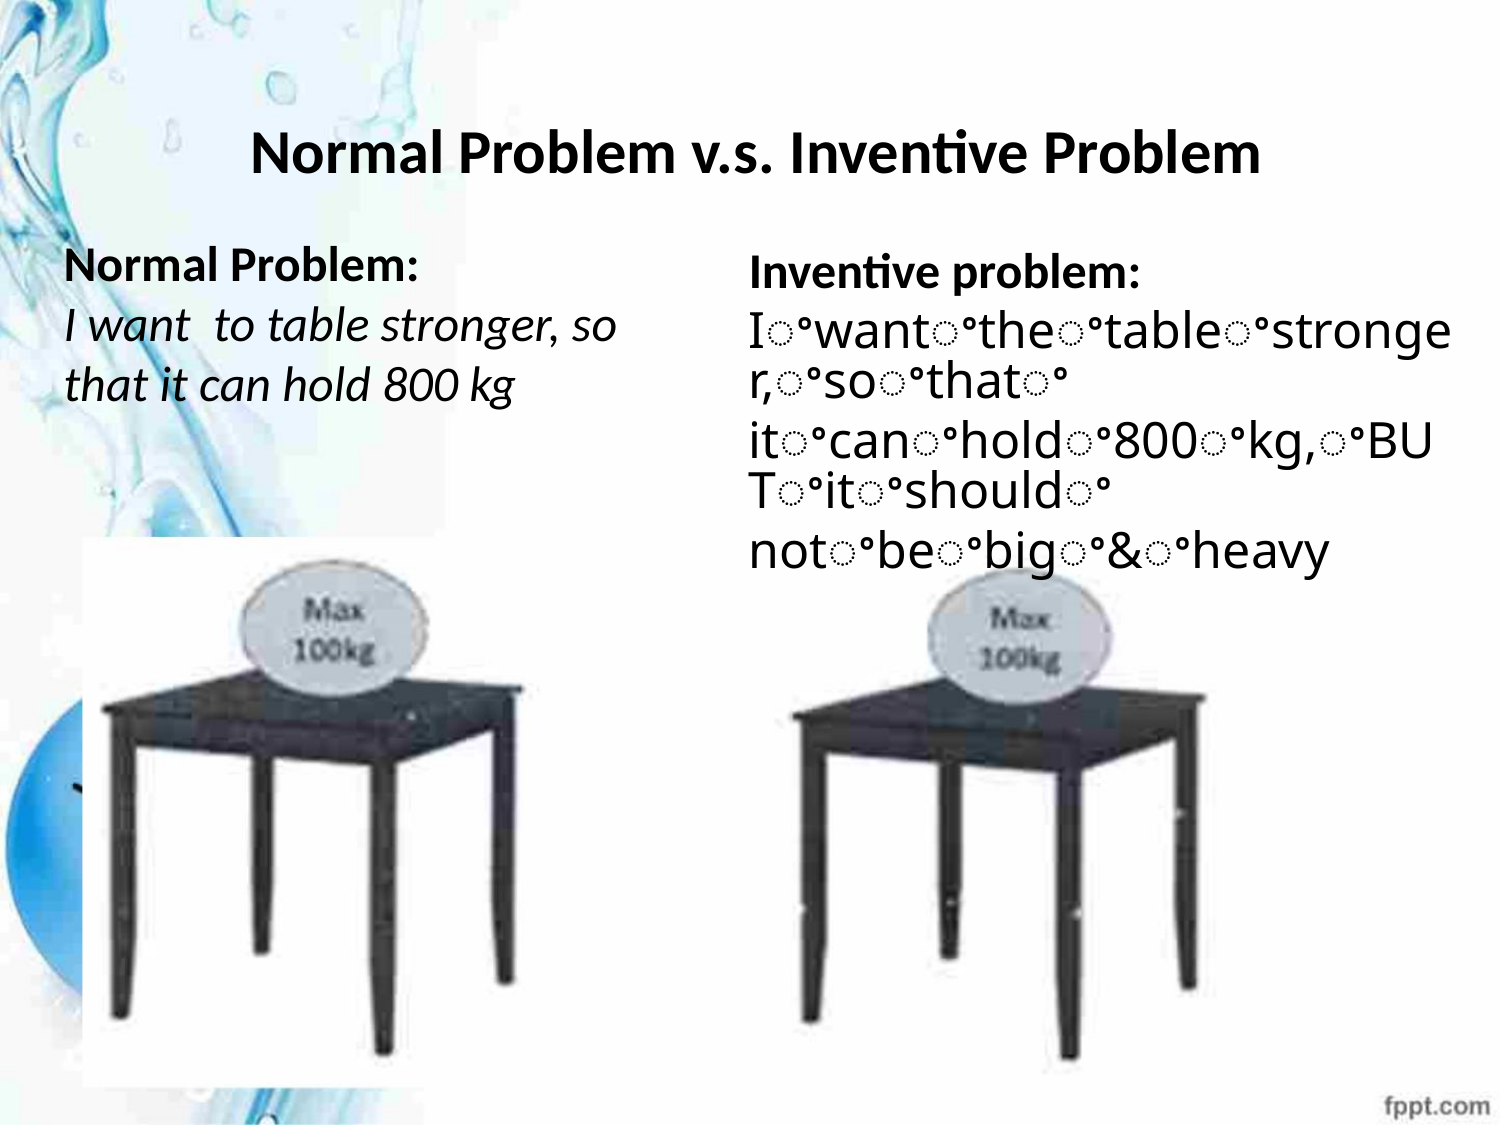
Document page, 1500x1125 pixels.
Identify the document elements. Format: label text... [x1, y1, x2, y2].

text_box Iꢀwantꢀtheꢀtableꢀstronger,ꢀsoꢀthatꢀ itꢀcanꢀholdꢀ800ꢀkg,ꢀBUTꢀitꢀshouldꢀ notꢀbeꢀbigꢀ&ꢀheavy [748, 308, 1454, 579]
text_box Normal Problem v.s. Inventive Problem [250, 123, 1297, 186]
text_box Normal Problem: I want to table stronger, so that it can hold 800 kg [63, 241, 648, 412]
text_box [0, 0, 1500, 1125]
text_box Inventive problem: [748, 248, 1170, 299]
